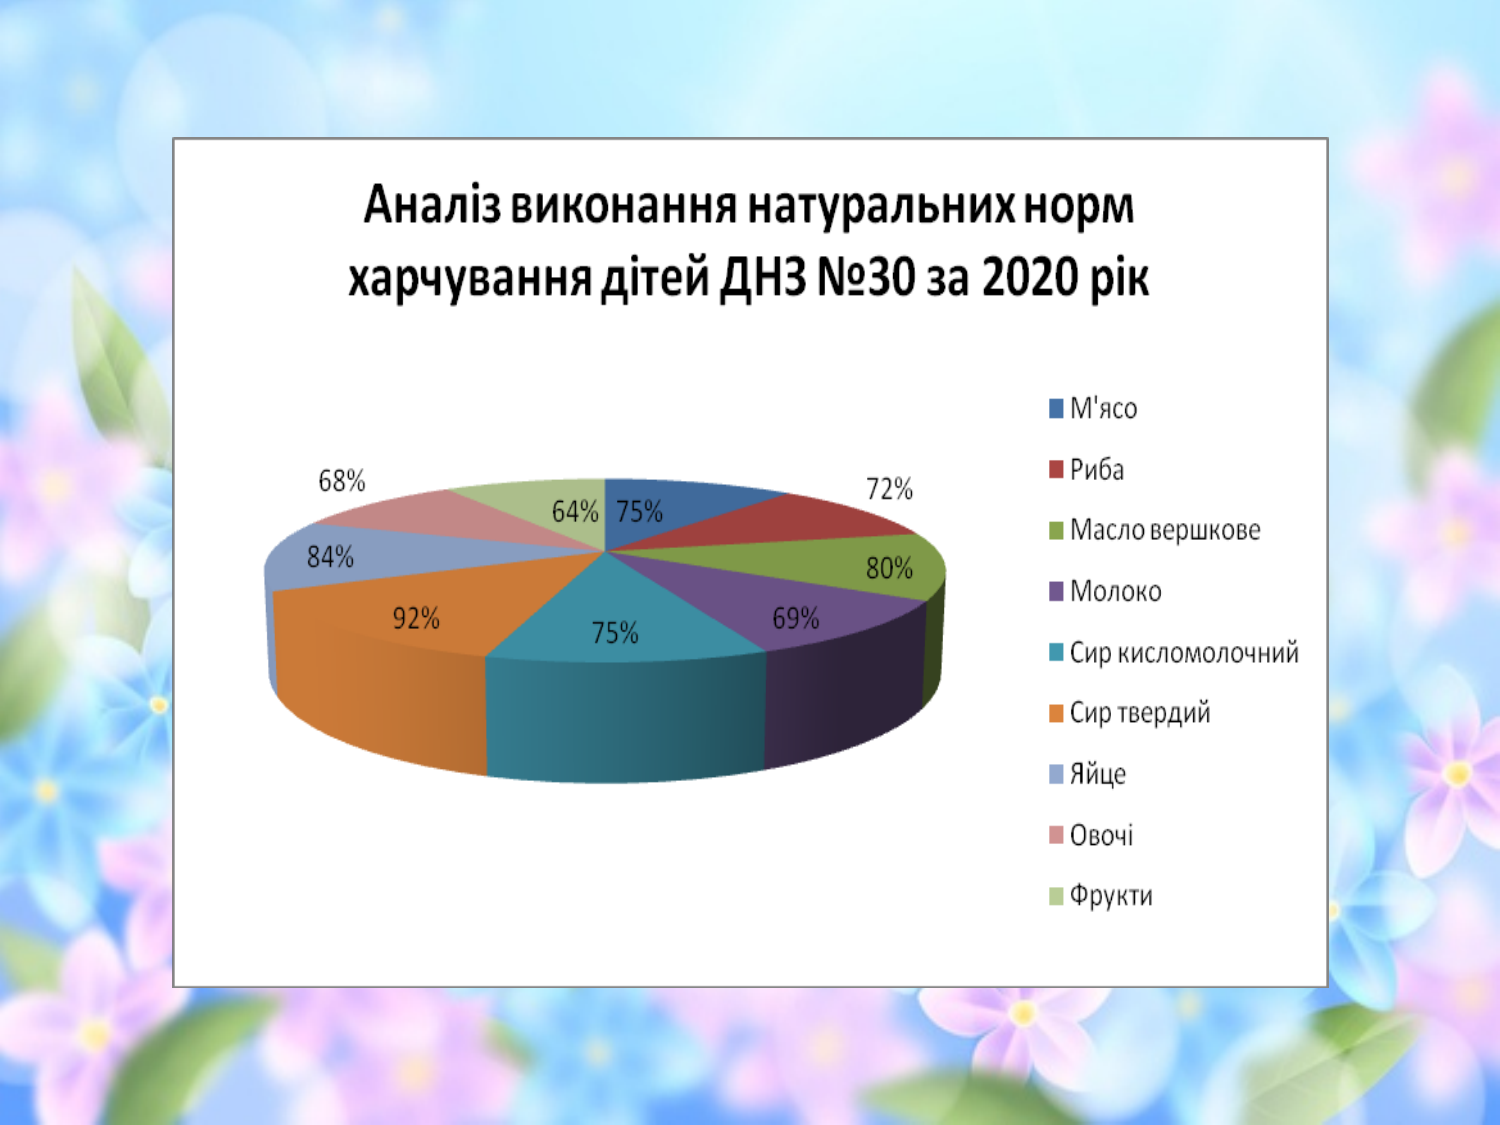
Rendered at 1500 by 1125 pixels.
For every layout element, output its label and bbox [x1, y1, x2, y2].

text_box [170, 136, 1329, 988]
picture [0, 0, 1500, 1125]
